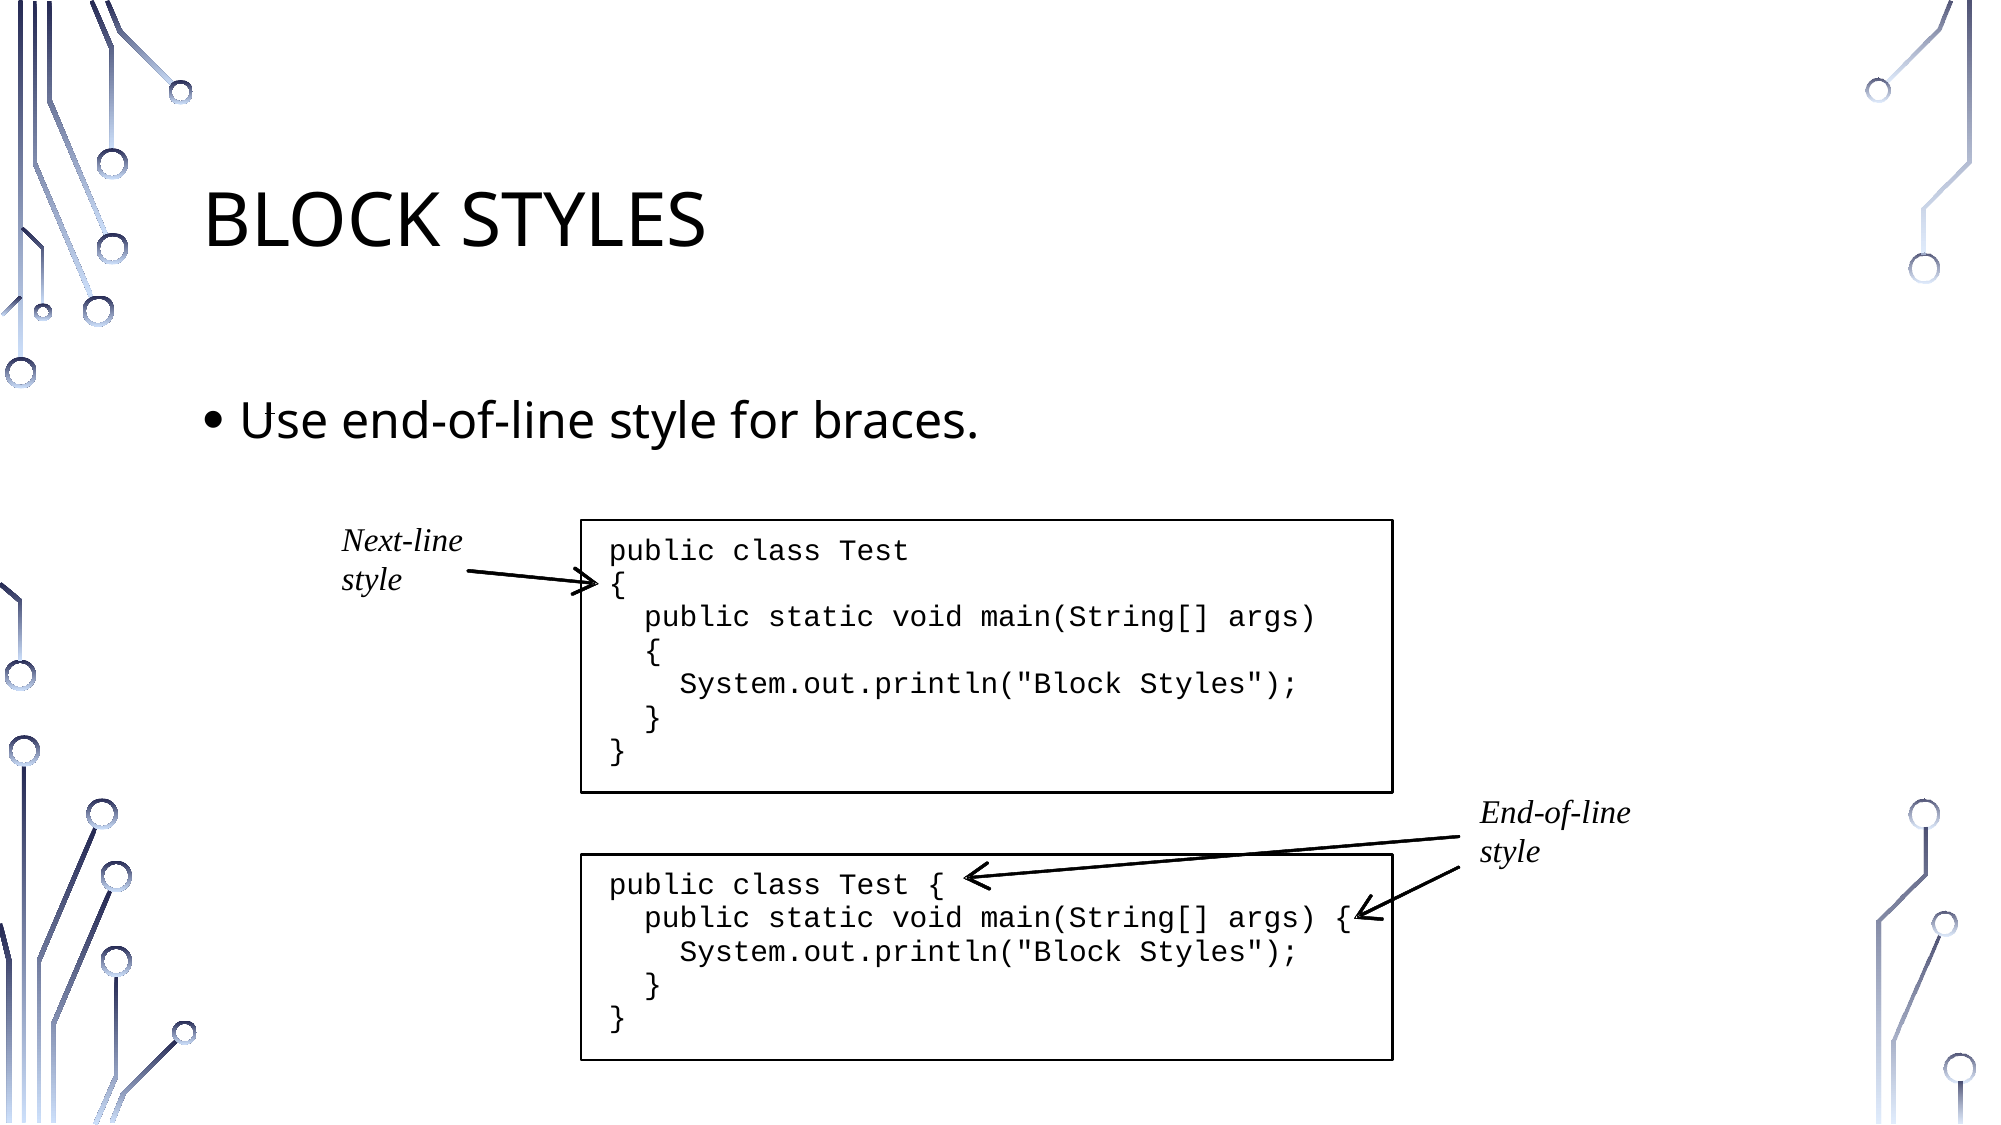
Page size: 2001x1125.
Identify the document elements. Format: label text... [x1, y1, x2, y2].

list Use end-of-line style for braces. [187, 369, 1813, 950]
text_box [249, 387, 1750, 483]
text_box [324, 482, 1675, 1103]
title Block Styles [187, 101, 1813, 344]
